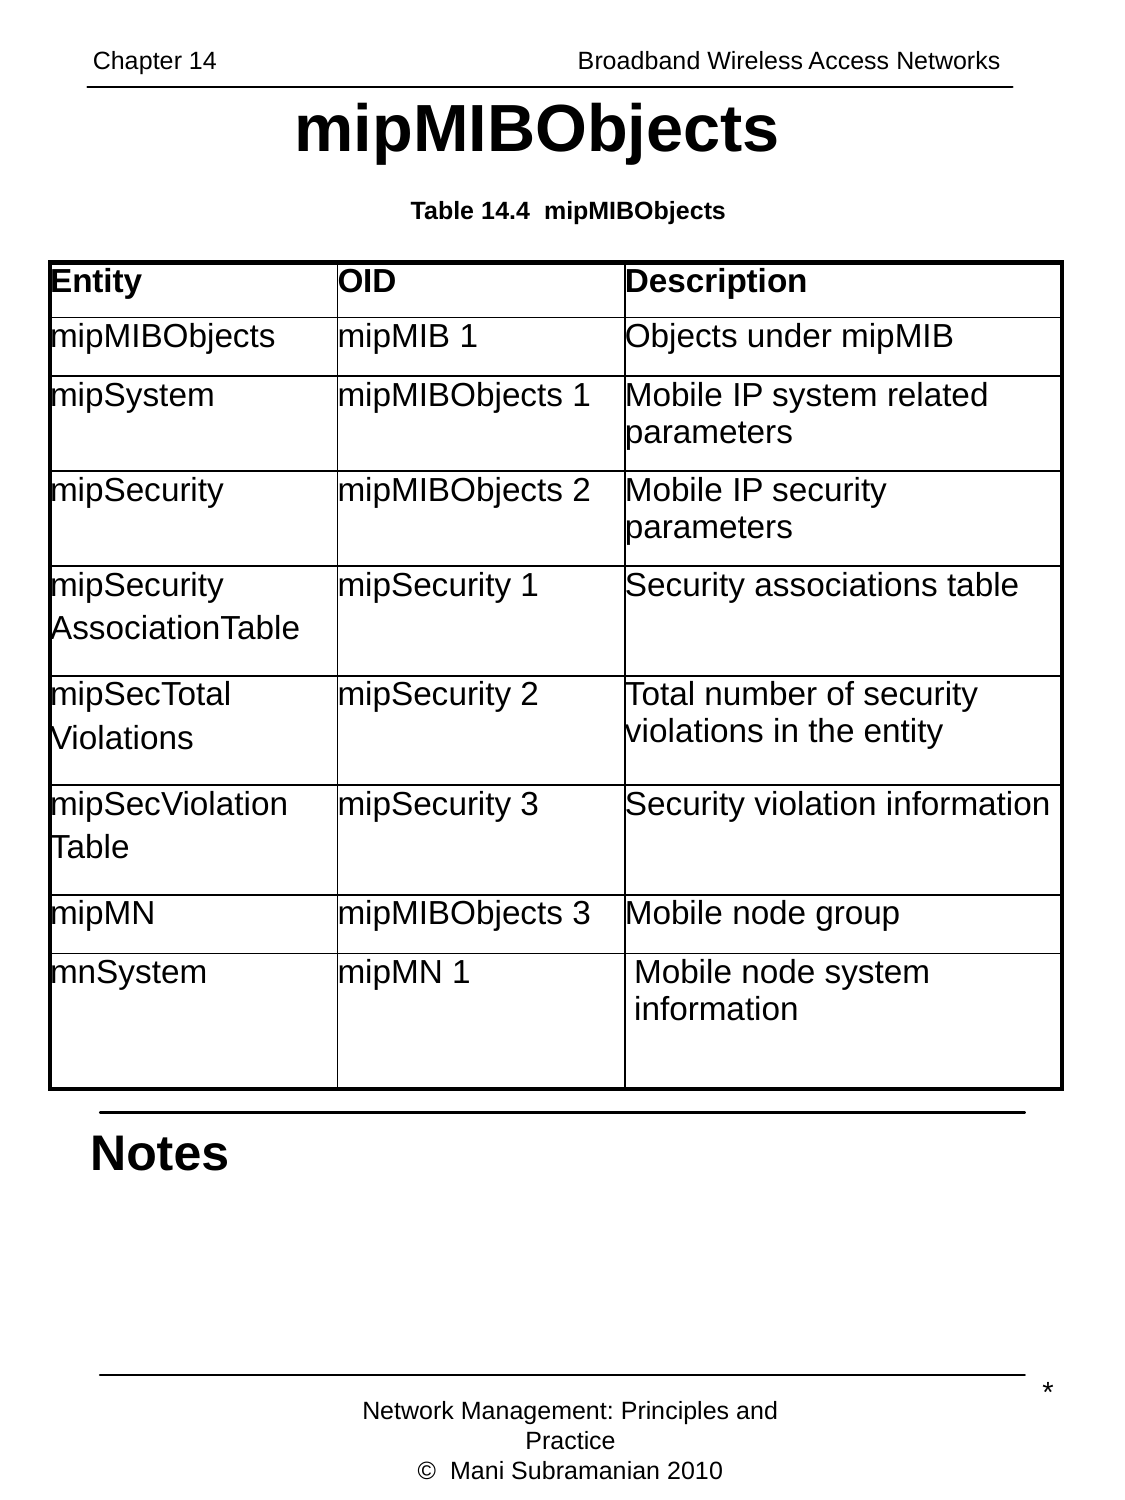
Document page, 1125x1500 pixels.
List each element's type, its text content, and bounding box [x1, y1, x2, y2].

table_cell mipMIBObjects 3 [338, 896, 624, 953]
table_header OID [338, 265, 624, 317]
table_cell mipSecViolation Table [52, 786, 337, 894]
table_header Entity [52, 265, 337, 317]
table_cell Total number of security violations in the entity [626, 677, 1060, 784]
table_cell mipSecurity AssociationTable [52, 567, 337, 675]
table_cell mipMN 1 [338, 954, 624, 1087]
table_cell mipSecurity 3 [338, 786, 624, 894]
table_cell mipSystem [52, 377, 337, 470]
table_cell mipMIBObjects [52, 318, 337, 375]
table_cell Mobile IP security parameters [626, 472, 1060, 565]
text_box Chapter 14 Broadband Wireless Access Networks [50, 37, 1017, 83]
text_box [74, 62, 1032, 187]
text_box Table 14.4 mipMIBObjects [62, 187, 1075, 233]
table_cell mnSystem [52, 954, 337, 1087]
table_header Description [626, 265, 1060, 317]
table_cell mipMIB 1 [338, 318, 624, 375]
text_box Notes [0, 1112, 250, 1188]
table_cell mipSecurity 2 [338, 677, 624, 784]
table_cell mipMIBObjects 2 [338, 472, 624, 565]
table_cell mipSecurity [52, 472, 337, 565]
text_box * [806, 1365, 1069, 1470]
table_cell Mobile node group [626, 896, 1060, 953]
title mipMIBObjects [75, 87, 1000, 163]
table_cell Mobile node system information [626, 954, 1060, 1087]
table_cell Mobile IP system related parameters [626, 377, 1060, 470]
table_cell mipMN [52, 896, 337, 953]
table_cell mipMIBObjects 1 [338, 377, 624, 470]
table_cell Objects under mipMIB [626, 318, 1060, 375]
table_cell Security violation information [626, 786, 1060, 894]
table_cell Security associations table [626, 567, 1060, 675]
table_cell mipSecurity 1 [338, 567, 624, 675]
table_cell mipSecTotal Violations [52, 677, 337, 784]
text_box Network Management: Principles and Practice © Mani Subramanian 2010 [299, 1387, 806, 1463]
